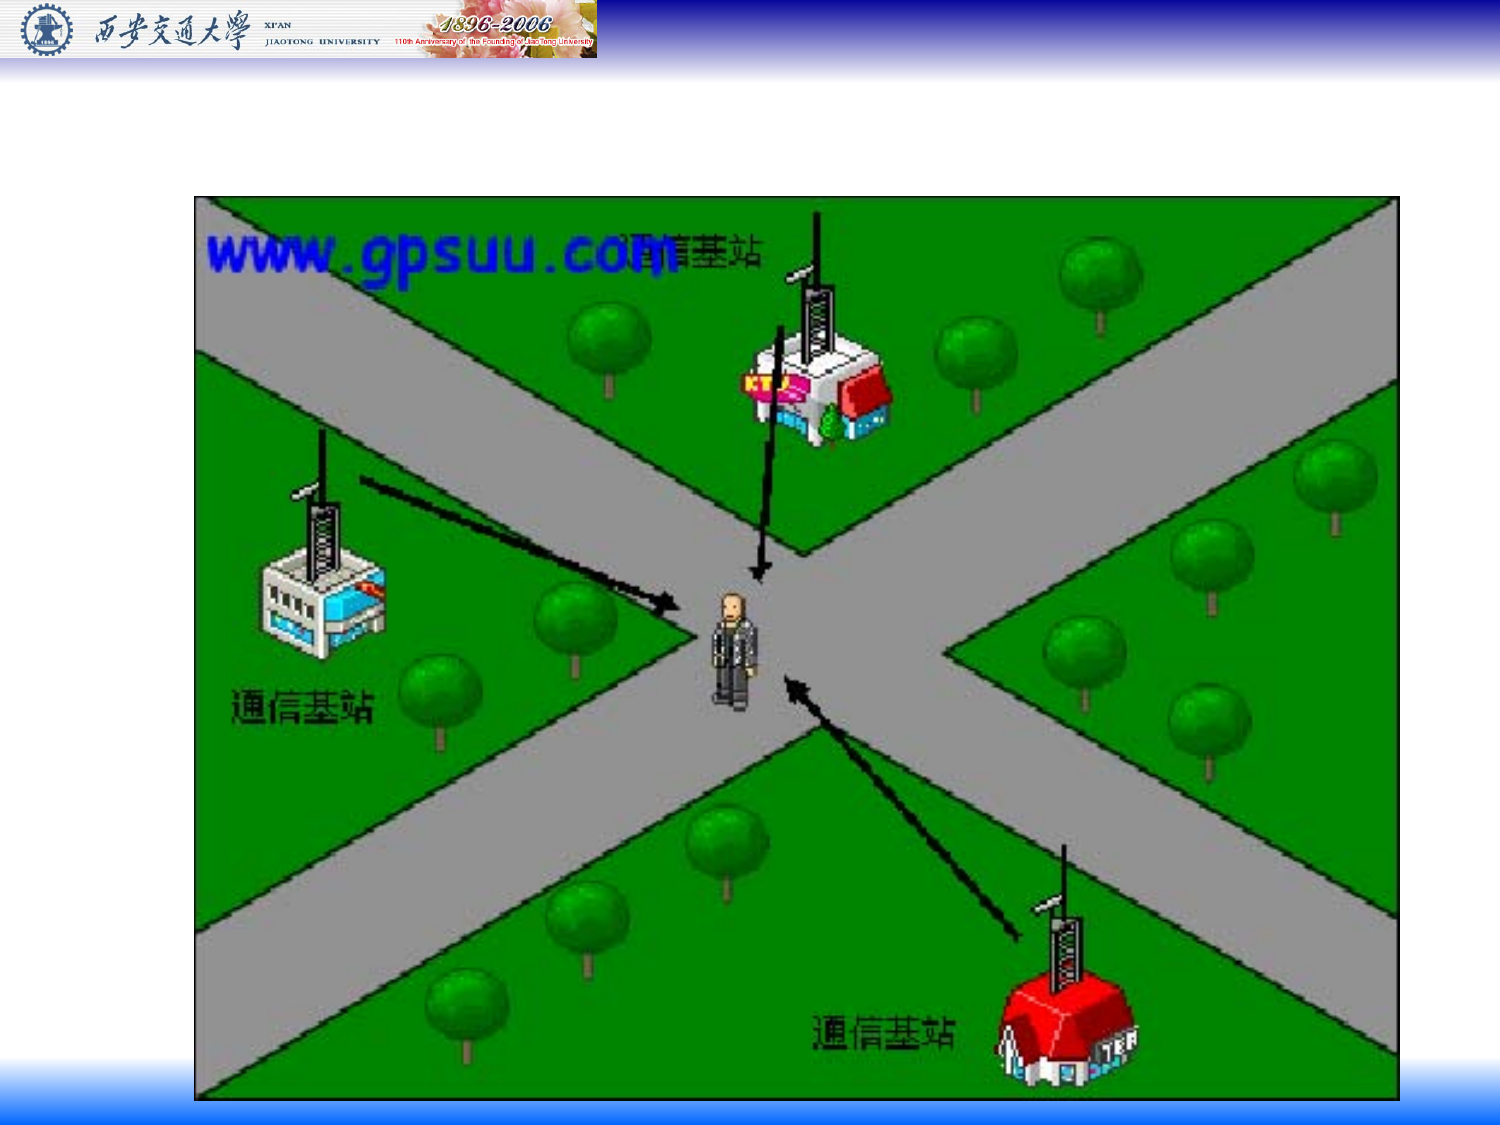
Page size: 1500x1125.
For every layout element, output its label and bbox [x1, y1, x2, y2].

list [194, 196, 1400, 1101]
picture [0, 0, 597, 58]
